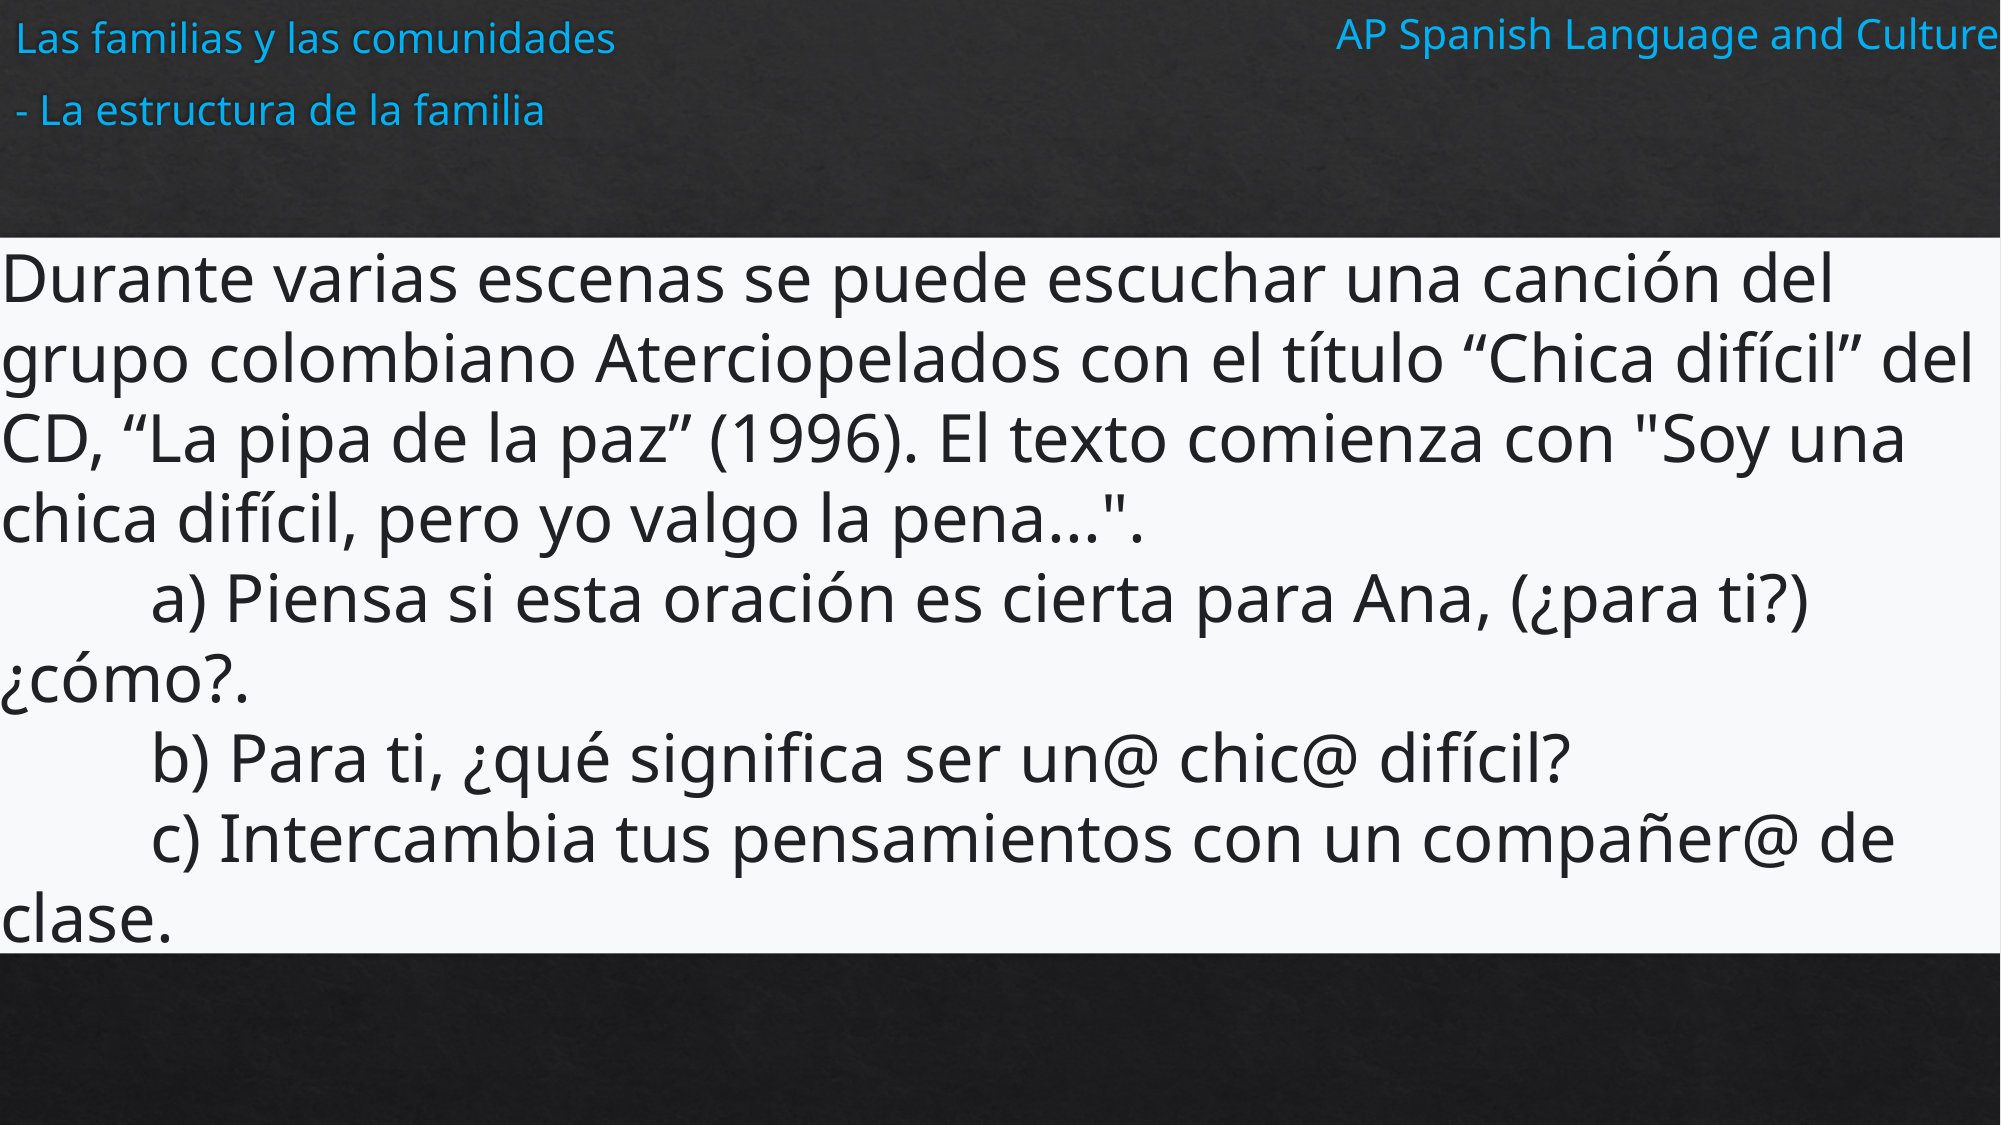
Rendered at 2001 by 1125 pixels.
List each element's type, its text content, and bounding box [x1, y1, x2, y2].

title Durante varias escenas se puede escuchar una canción del grupo colombiano Aterciopelados con el título “Chica difícil” del CD, “La pipa de la paz” (1996). El texto comienza con "Soy una chica difícil, pero yo valgo la pena...". a) Piensa si esta oración es cierta para Ana, (¿para ti?) ¿cómo?. b) Para ti, ¿qué significa ser un@ chic@ difícil? c) Intercambia tus pensamientos con un compañer@ de clase. [0, 237, 2000, 954]
text_box AP Spanish Language and Culture [1321, 0, 2000, 65]
subtitle Las familias y las comunidades - La estructura de la familia [0, 4, 712, 195]
